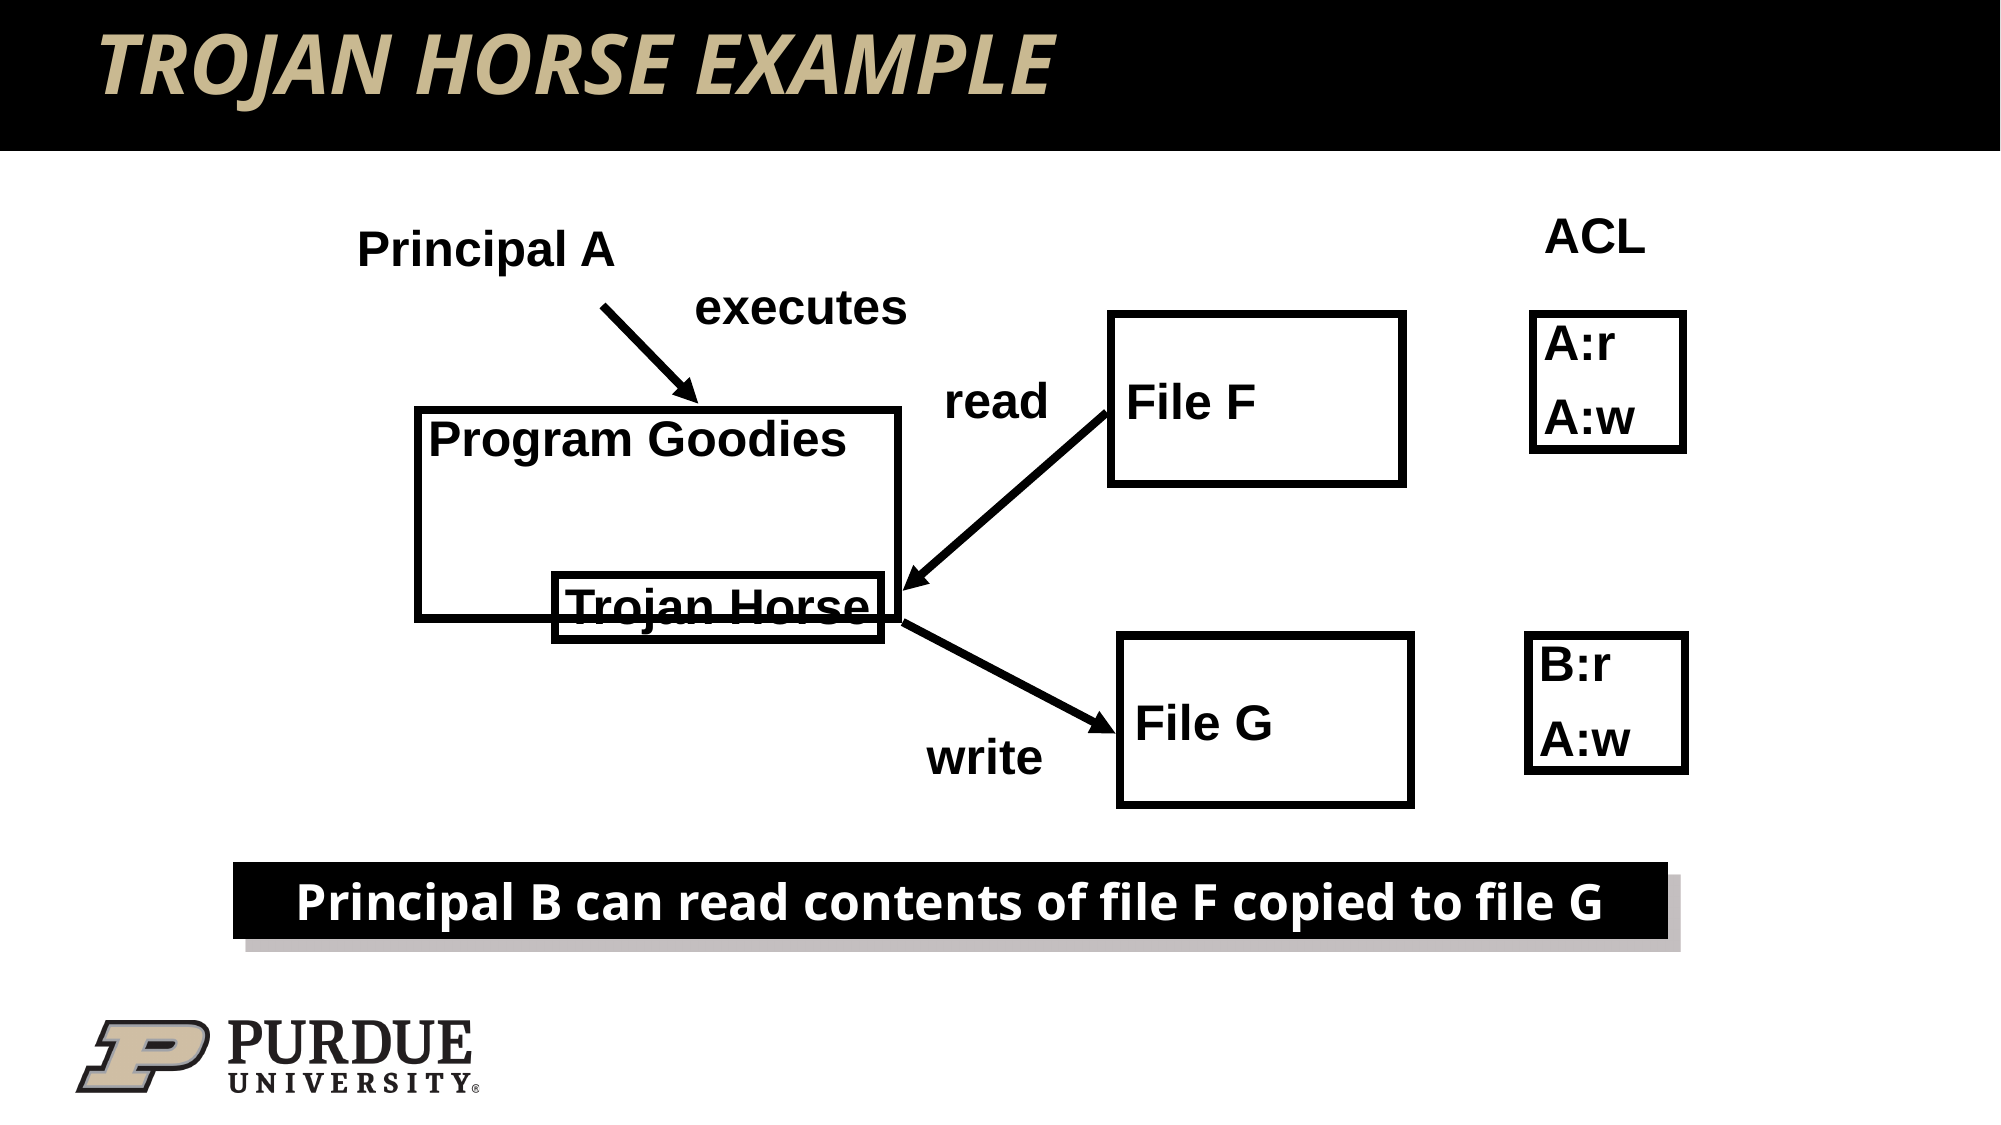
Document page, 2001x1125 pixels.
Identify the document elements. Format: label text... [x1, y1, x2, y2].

title TROJAN HORSE EXAMPLE [92, 19, 1908, 131]
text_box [237, 207, 1686, 936]
